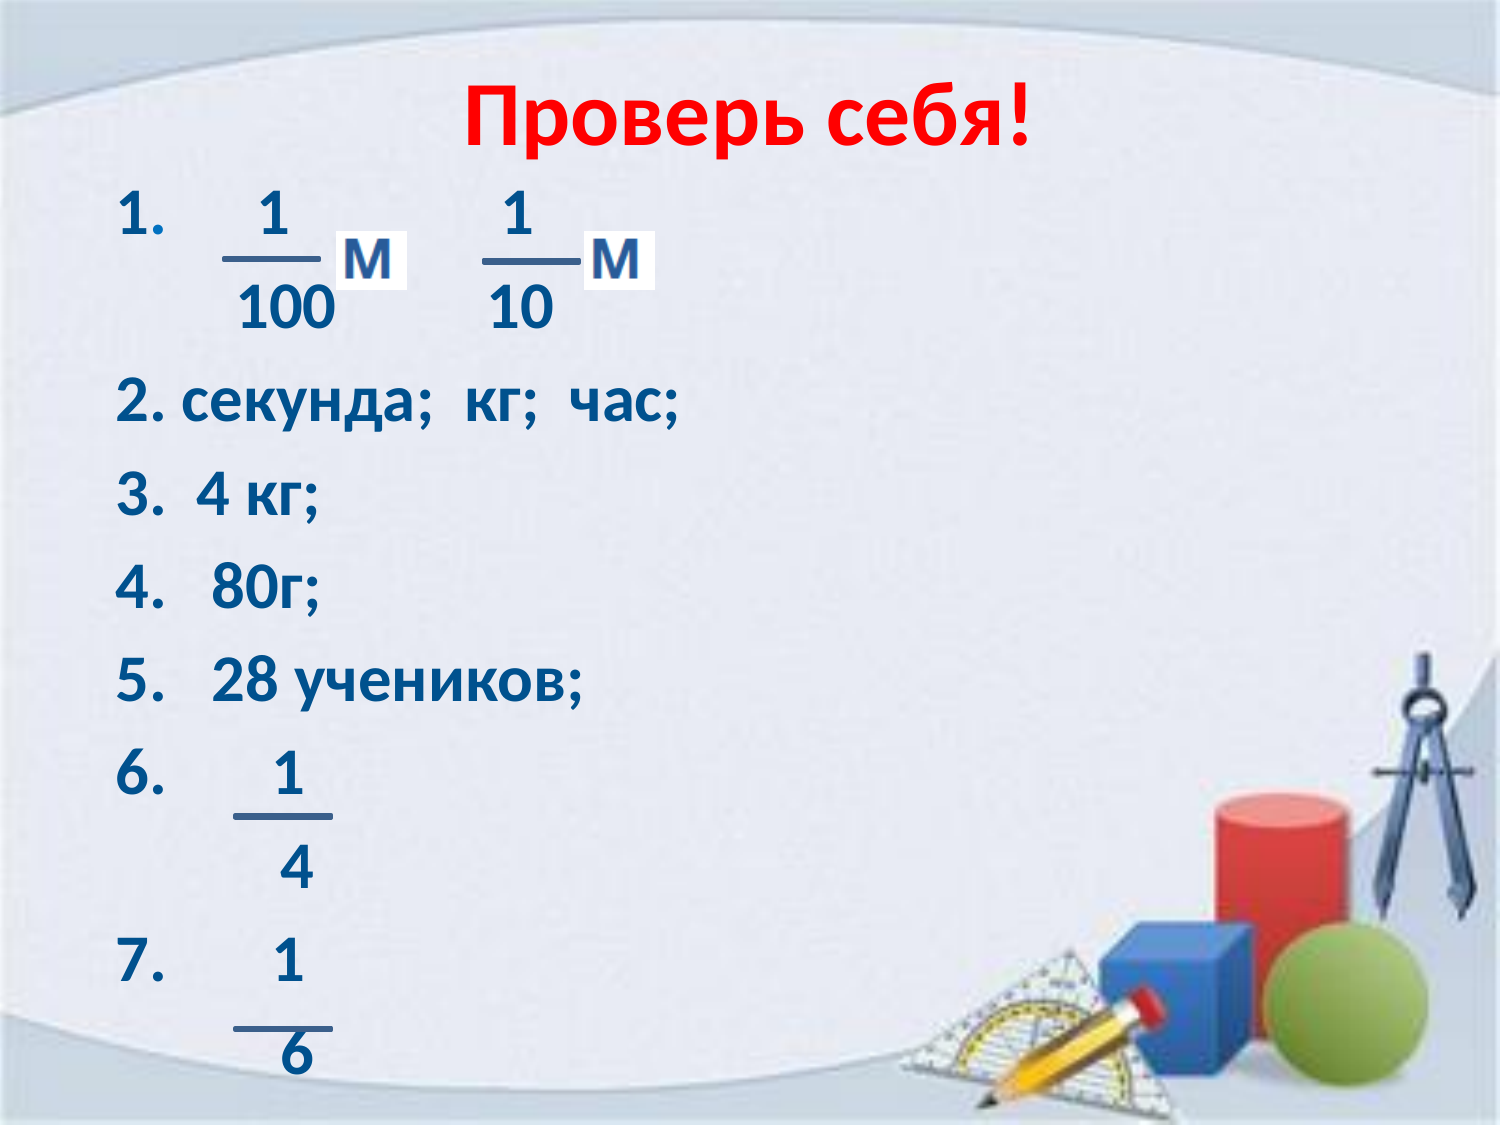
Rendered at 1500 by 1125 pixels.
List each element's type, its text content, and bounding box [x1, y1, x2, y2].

list 1. 1 1 100 10 2. секунда; кг; час; 3. 4 кг; 4. 80г; 5. 28 учеников; 6. 1 4 7. 1 6 [100, 160, 1451, 1024]
text_box [233, 813, 333, 820]
text_box [222, 256, 321, 262]
title Проверь себя! [75, 45, 1425, 173]
text_box [233, 1026, 333, 1032]
picture [0, 0, 1500, 1125]
text_box [482, 258, 579, 265]
